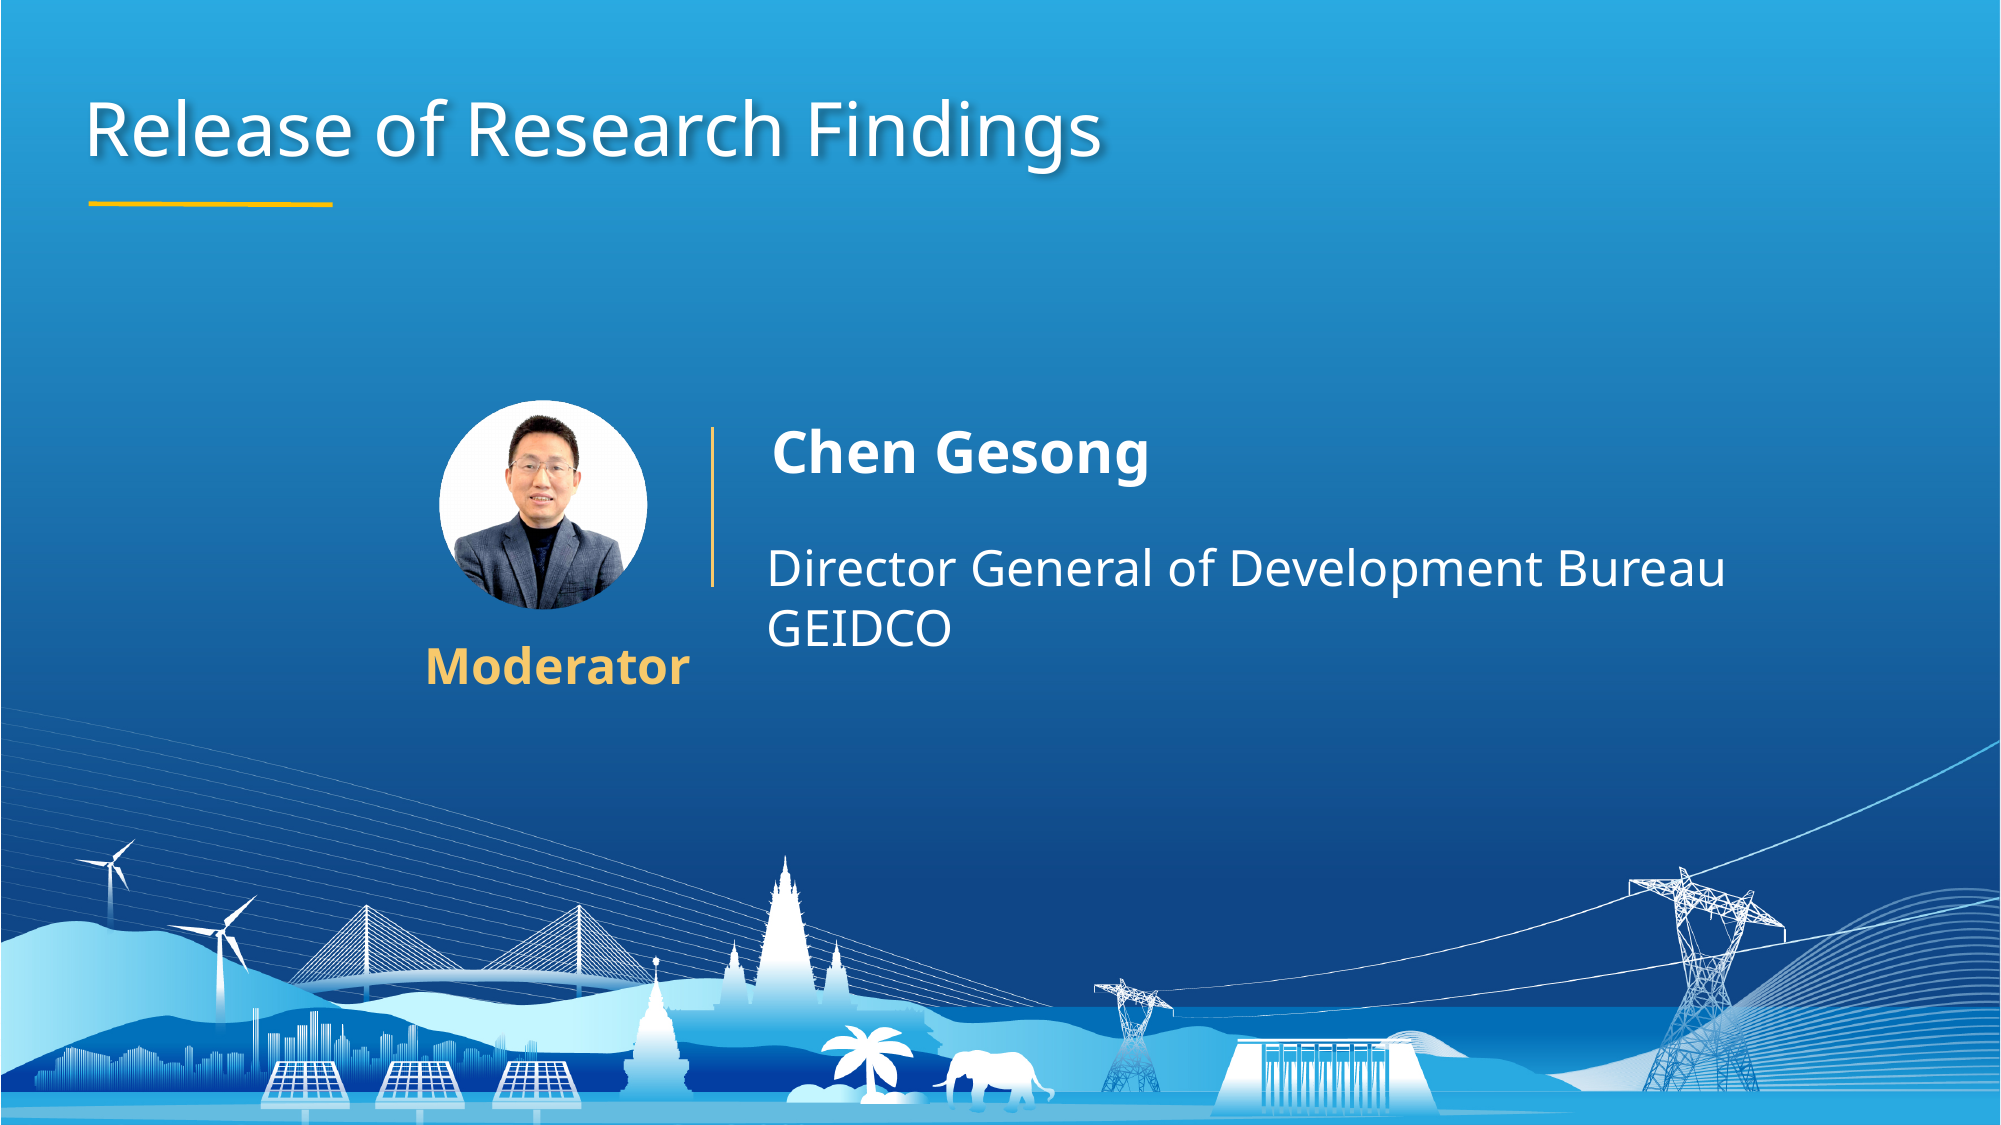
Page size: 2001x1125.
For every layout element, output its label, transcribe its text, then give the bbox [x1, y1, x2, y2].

picture [0, 0, 2001, 1125]
text_box Moderator [410, 627, 788, 702]
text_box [752, 408, 2000, 666]
text_box Release of Research Findings [68, 74, 1206, 179]
